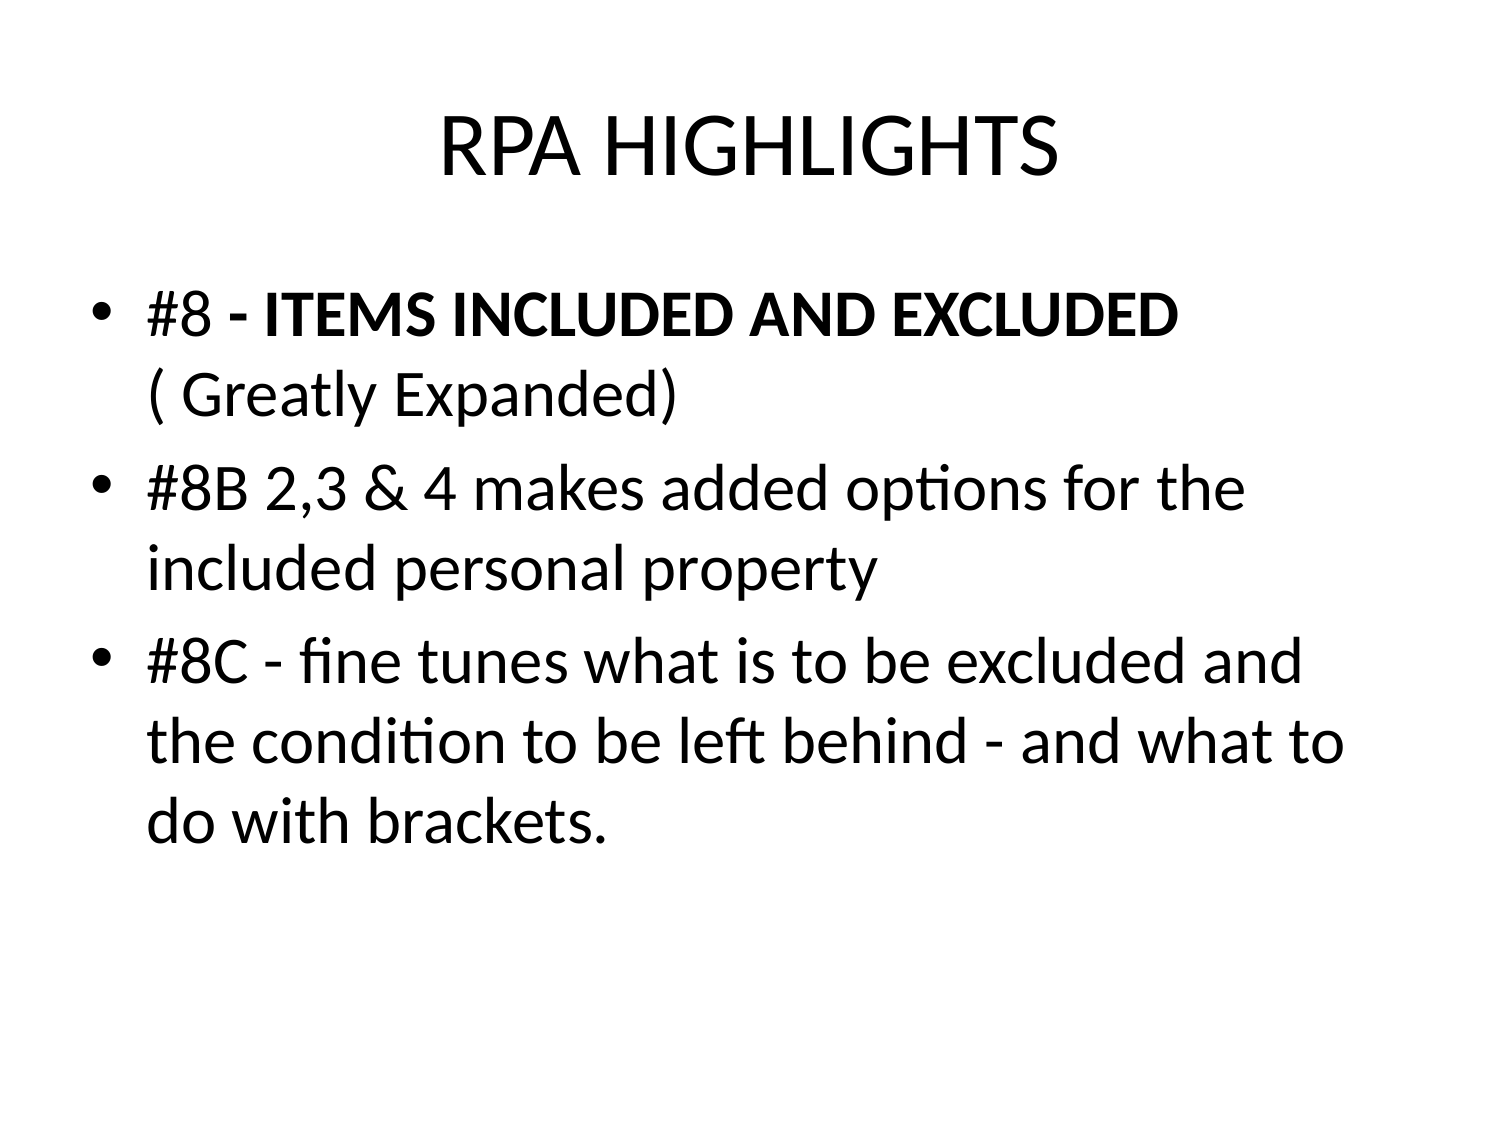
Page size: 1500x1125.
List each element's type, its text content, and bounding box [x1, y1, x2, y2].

list #8 - ITEMS INCLUDED AND EXCLUDED ( Greatly Expanded) #8B 2,3 & 4 makes added options for the included personal property #8C - fine tunes what is to be excluded and the condition to be left behind - and what to do with brackets. [75, 262, 1425, 1005]
title RPA HIGHLIGHTS [75, 45, 1425, 233]
